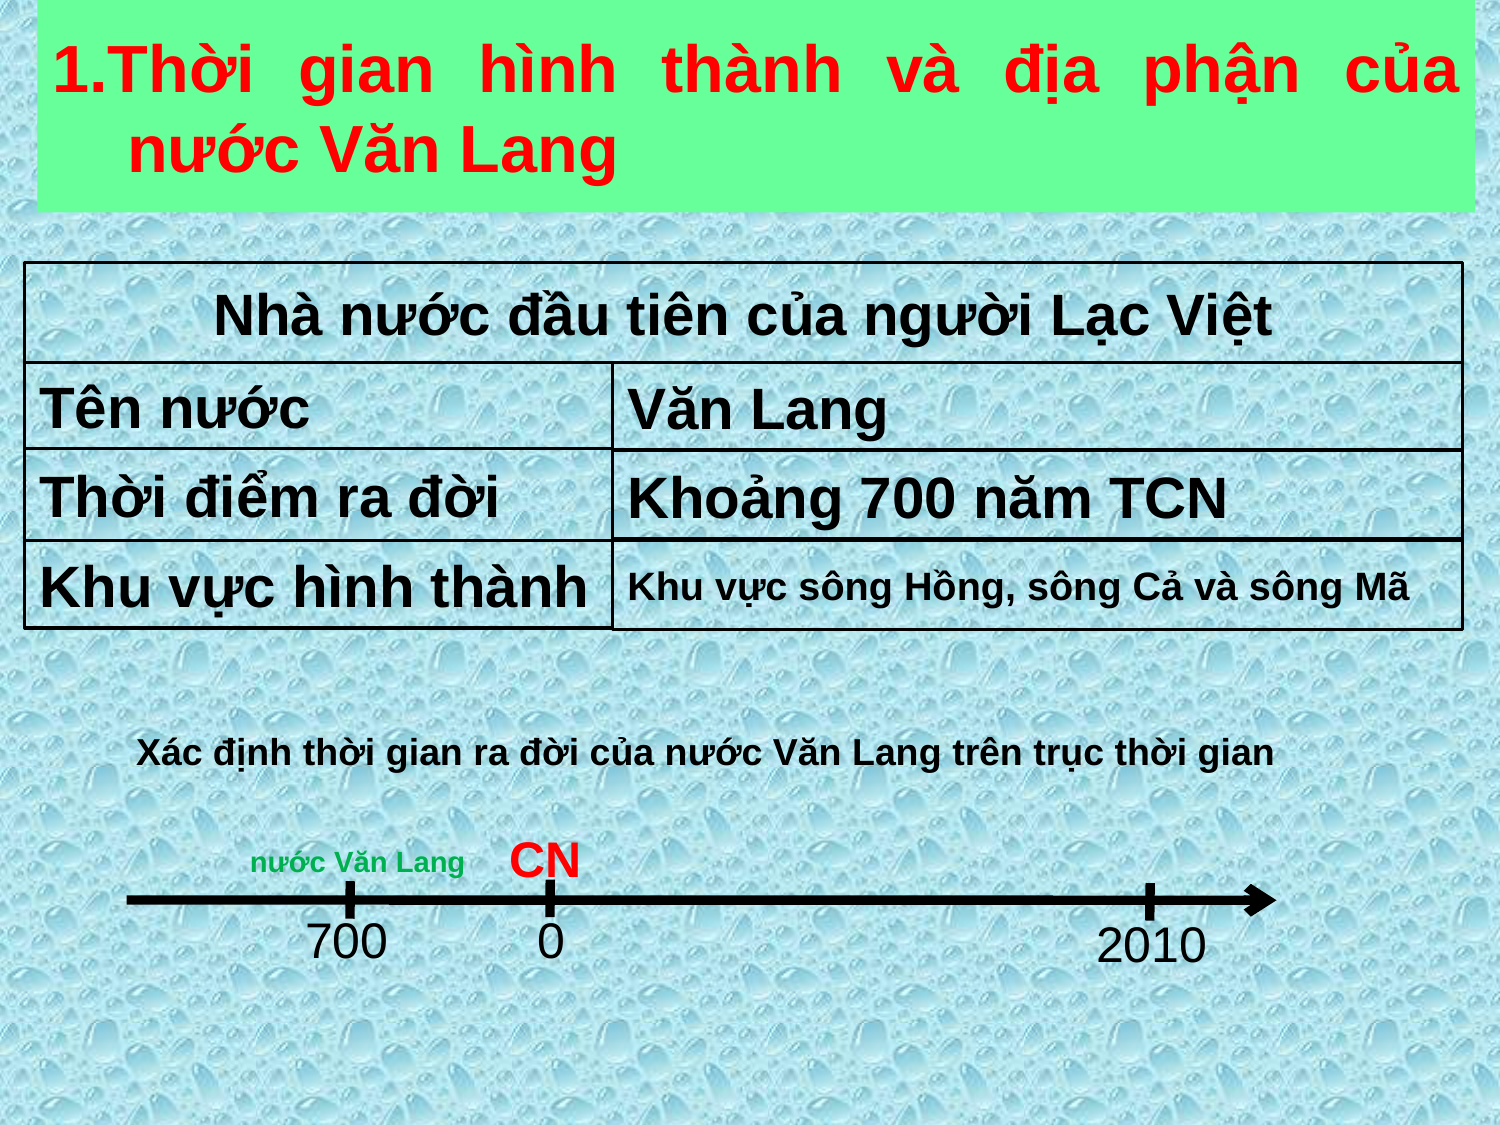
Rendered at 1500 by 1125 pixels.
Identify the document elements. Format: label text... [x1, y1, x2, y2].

text_box 2010 [1056, 930, 1247, 975]
text_box 0 [456, 930, 647, 972]
text_box 1.Thời gian hình thành và địa phận của nước Văn Lang [35, 0, 1477, 214]
text_box CN [449, 824, 641, 878]
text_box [24, 262, 1463, 629]
picture [0, 0, 1500, 1125]
text_box Xác định thời gian ra đời của nước Văn Lang trên trục thời gian [110, 710, 1302, 789]
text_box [126, 879, 1277, 921]
text_box 700 [251, 930, 443, 972]
text_box nước Văn Lang [212, 828, 504, 878]
